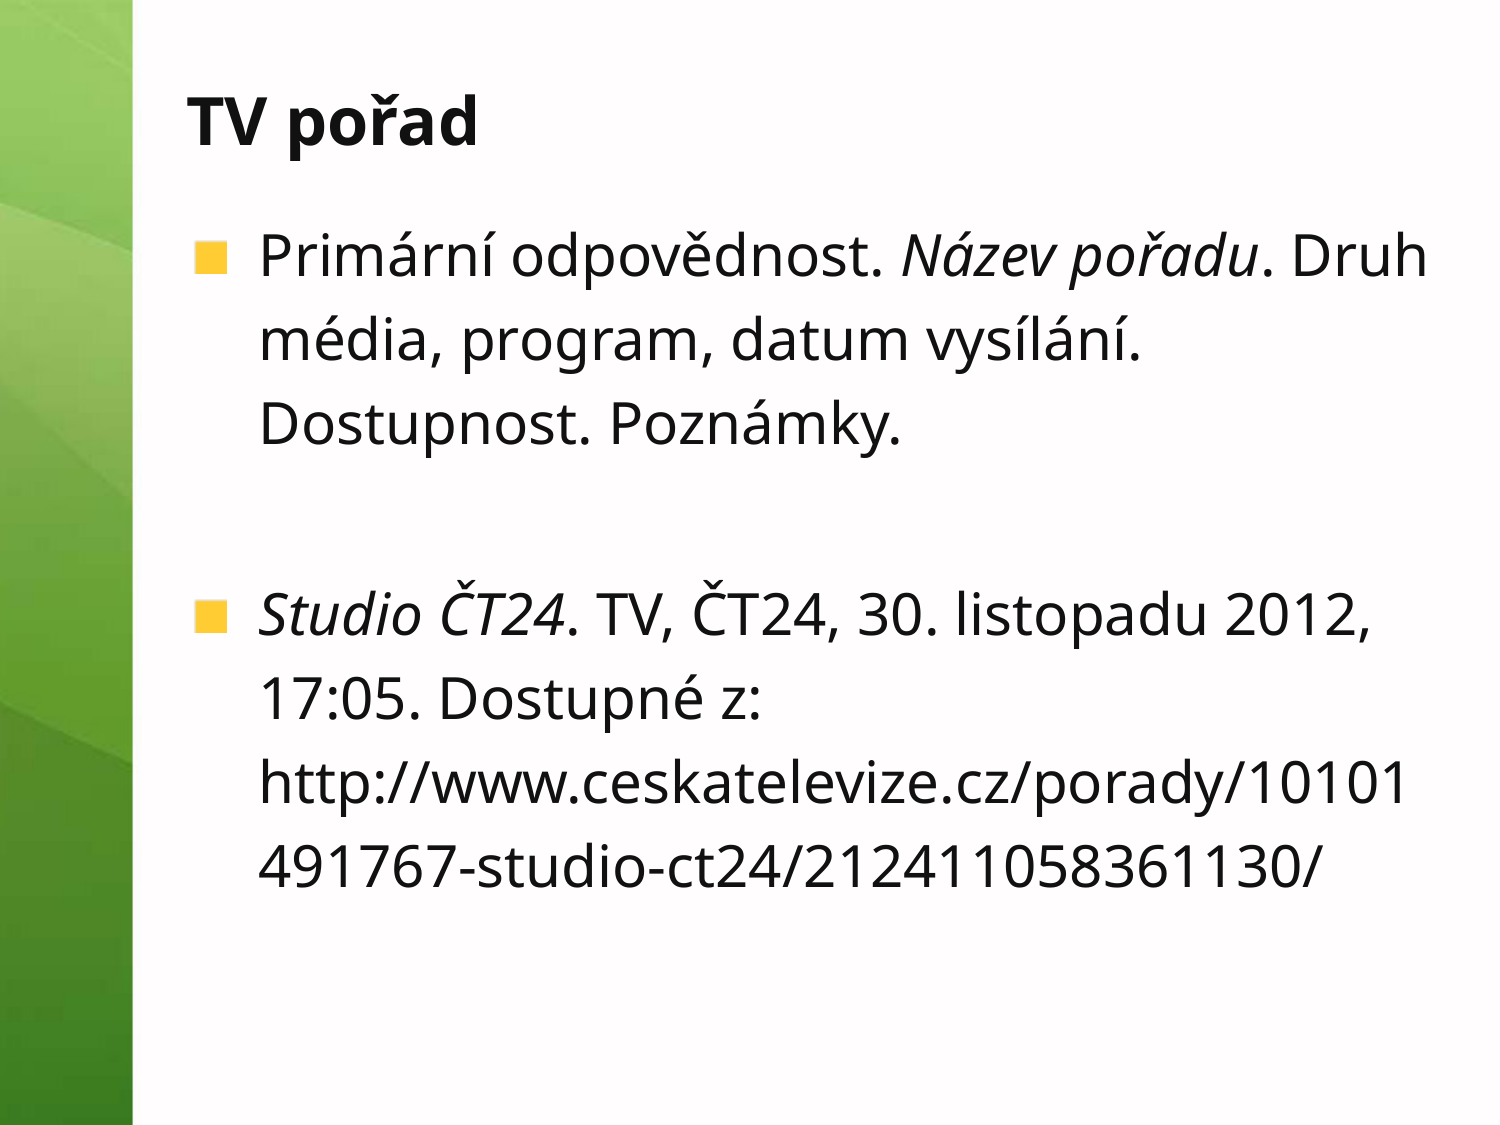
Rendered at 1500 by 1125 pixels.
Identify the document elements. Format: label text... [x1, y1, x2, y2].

picture [0, 0, 1500, 1125]
title TV pořad [171, 77, 1447, 161]
list Primární odpovědnost. Název pořadu. Druh média, program, datum vysílání. Dostupnost. Poznámky. Studio ČT24. TV, ČT24, 30. listopadu 2012, 17:05. Dostupné z: http://www.ceskatelevize.cz/porady/10101491767-studio-ct24/212411058361130/ [171, 196, 1447, 1094]
